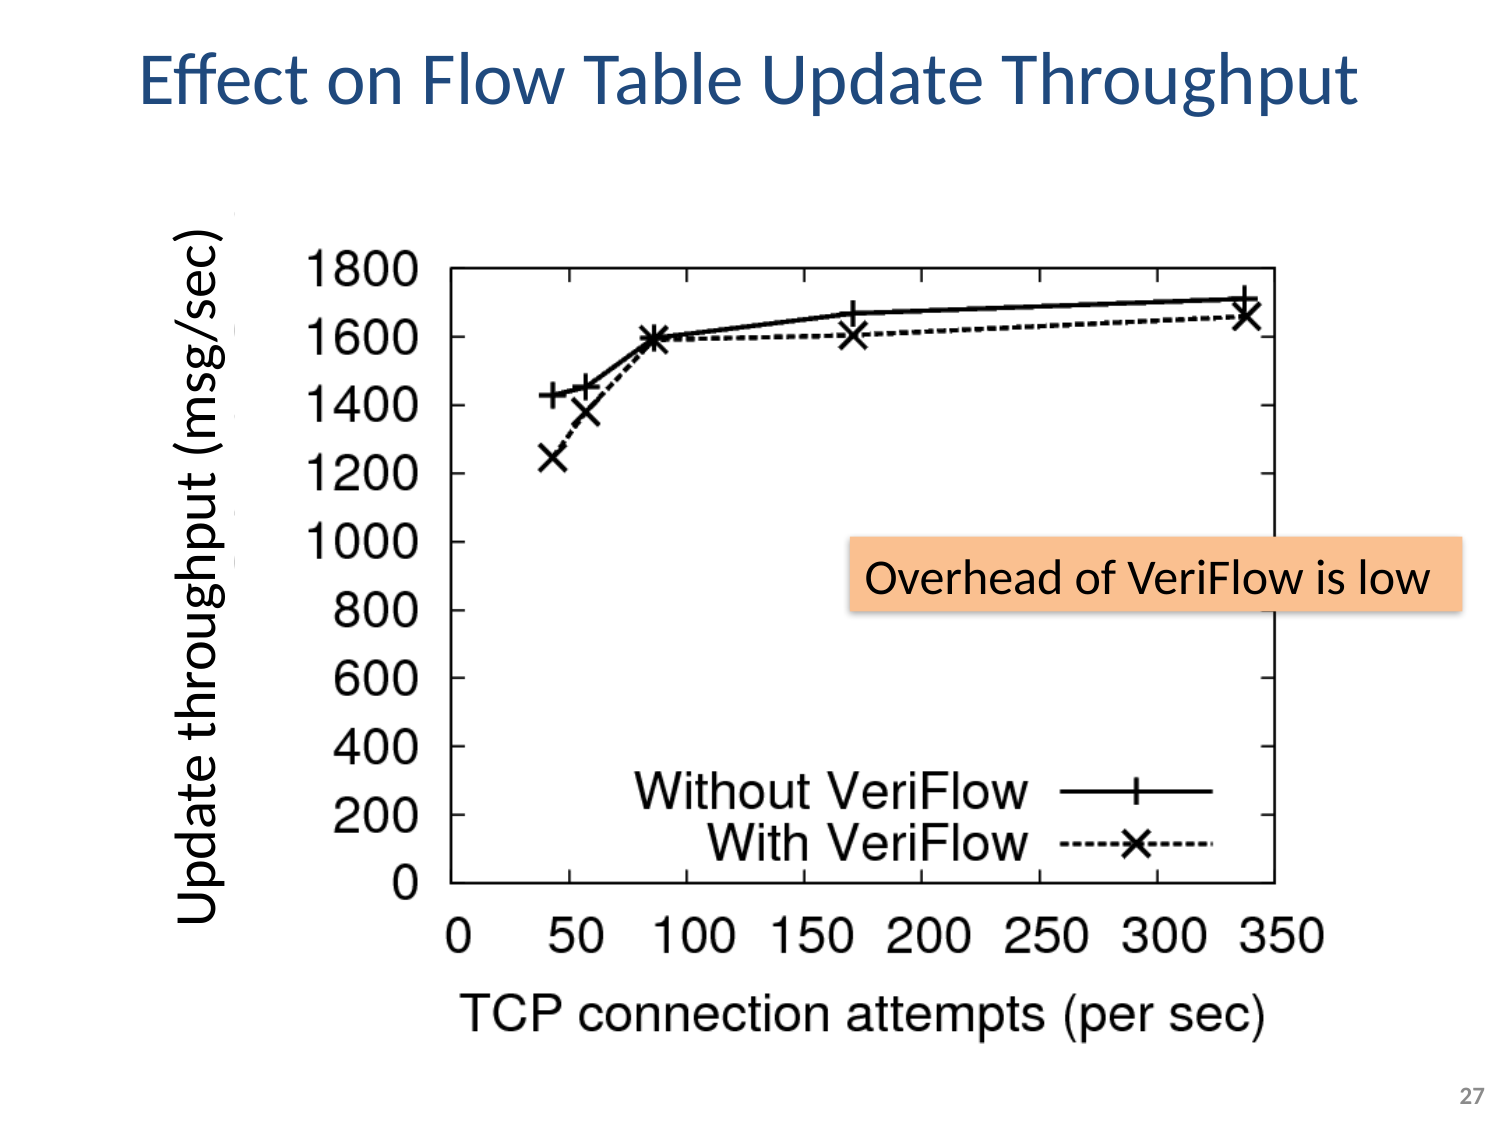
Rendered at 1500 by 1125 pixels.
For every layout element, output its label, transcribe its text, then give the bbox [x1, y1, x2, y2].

picture [165, 204, 1326, 1044]
text_box Overhead of VeriFlow is low [1329, 536, 1463, 612]
title Effect on Flow Table Update Throughput [75, 0, 1425, 150]
text_box Update throughput (msg/sec) [150, 191, 235, 963]
slide_number 27 [1397, 1065, 1500, 1125]
